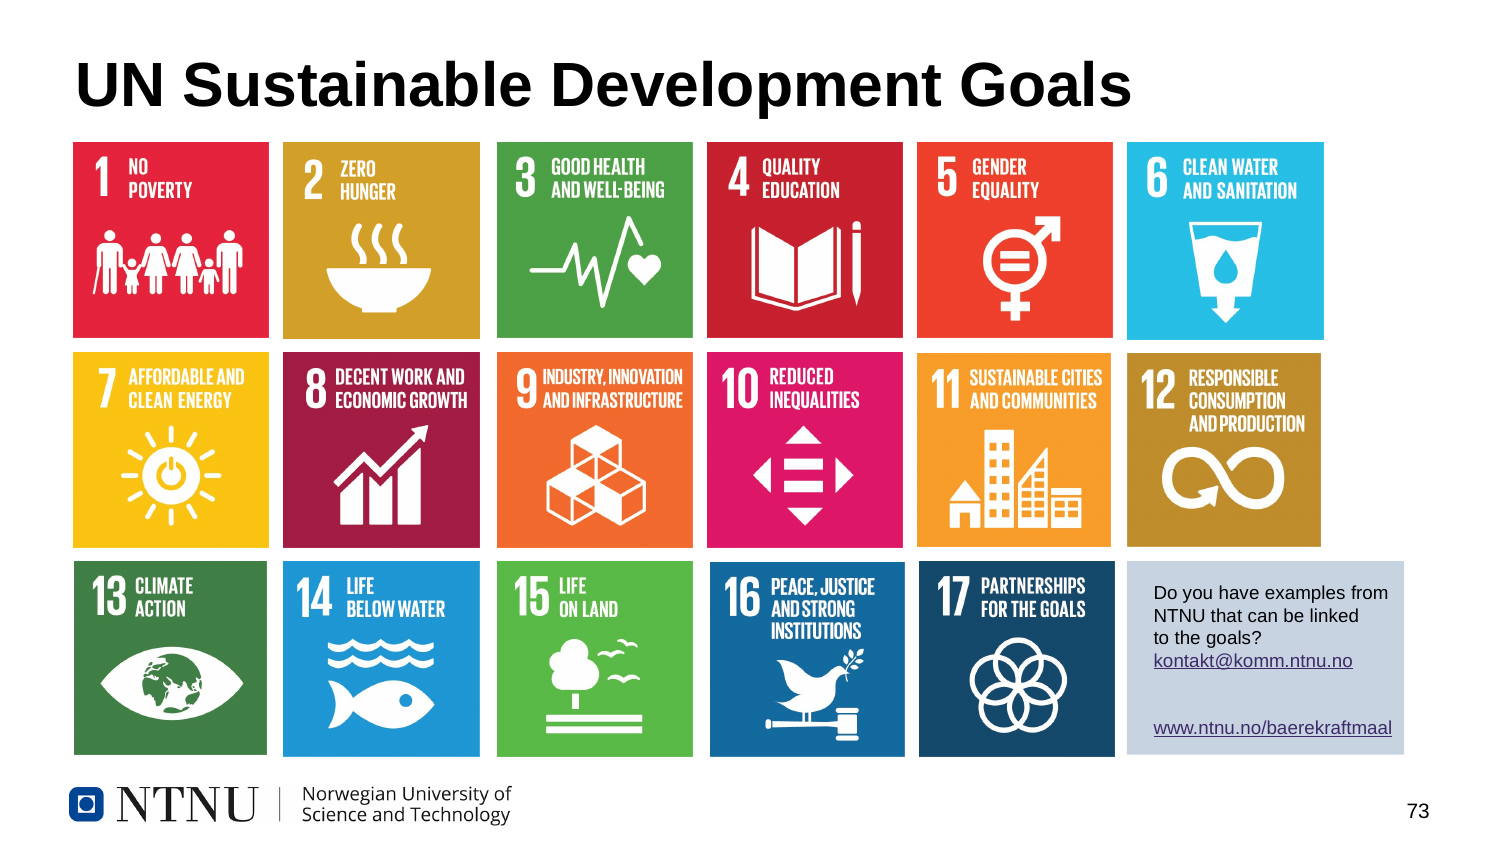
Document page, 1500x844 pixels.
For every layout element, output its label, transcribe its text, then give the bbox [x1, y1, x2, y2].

picture [283, 142, 480, 339]
picture [73, 561, 268, 755]
picture [73, 142, 269, 339]
picture [73, 351, 269, 548]
picture [707, 142, 903, 339]
picture [496, 142, 693, 339]
picture [496, 561, 693, 757]
text_box [1125, 559, 1406, 757]
picture [69, 784, 512, 826]
picture [1127, 353, 1322, 548]
picture [917, 353, 1111, 548]
picture [710, 561, 906, 757]
picture [1126, 142, 1325, 340]
text_box Do you have examples from NTNU that can be linked to the goals? kontakt@komm.ntnu.no www.ntnu.no/baerekraftmaal [1138, 573, 1438, 769]
picture [917, 142, 1114, 339]
picture [496, 351, 693, 548]
picture [283, 351, 480, 548]
title UN Sustainable Development Goals [60, 35, 1354, 144]
picture [918, 560, 1115, 757]
picture [707, 351, 903, 548]
picture [283, 561, 480, 758]
